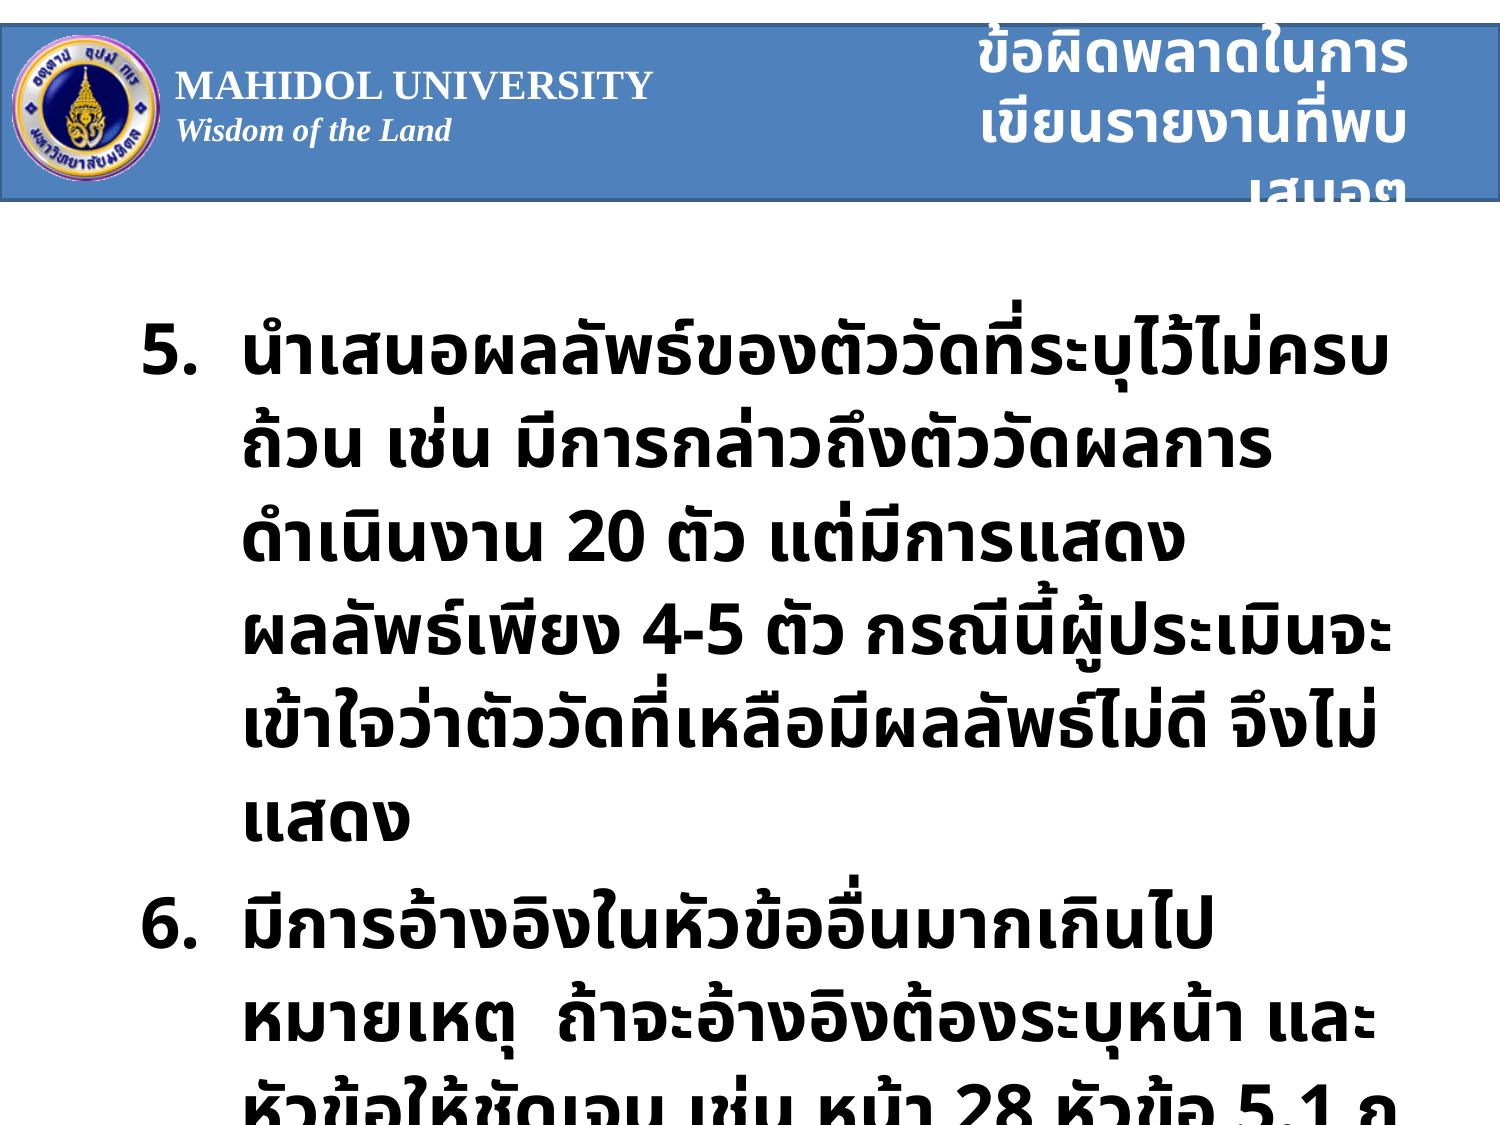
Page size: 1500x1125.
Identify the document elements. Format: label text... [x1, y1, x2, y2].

list นำเสนอผลลัพธ์ของตัววัดที่ระบุไว้ไม่ครบถ้วน เช่น มีการกล่าวถึงตัววัดผลการดำเนินงาน 20 ตัว แต่มีการแสดงผลลัพธ์เพียง 4-5 ตัว กรณีนี้ผู้ประเมินจะเข้าใจว่าตัววัดที่เหลือมีผลลัพธ์ไม่ดี จึงไม่แสดง มีการอ้างอิงในหัวข้ออื่นมากเกินไป หมายเหตุ ถ้าจะอ้างอิงต้องระบุหน้า และหัวข้อให้ชัดเจน เช่น หน้า 28 หัวข้อ 5.1 ก เป็นต้น [125, 287, 1425, 1025]
title ข้อผิดพลาดในการเขียนรายงานที่พบเสมอๆ [924, 24, 1425, 213]
picture [12, 35, 160, 181]
